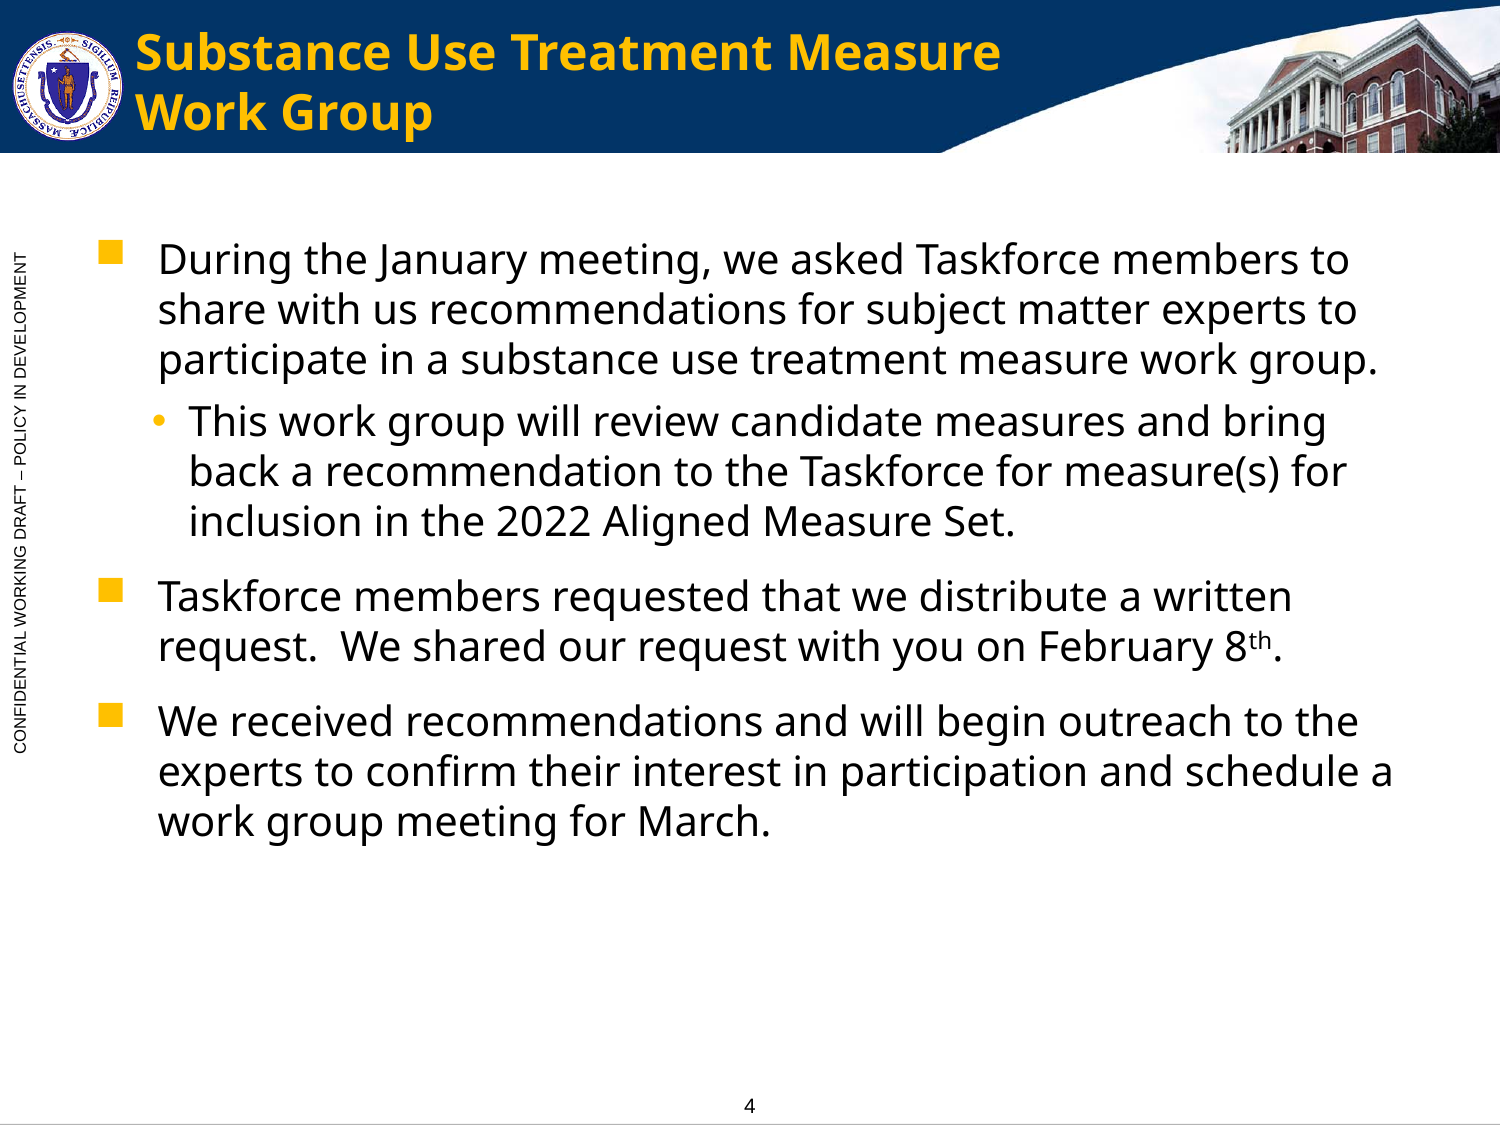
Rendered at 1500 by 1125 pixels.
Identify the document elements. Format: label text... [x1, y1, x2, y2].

picture [0, 0, 1500, 153]
list During the January meeting, we asked Taskforce members to share with us recommendations for subject matter experts to participate in a substance use treatment measure work group. This work group will review candidate measures and bring back a recommendation to the Taskforce for measure(s) for inclusion in the 2022 Aligned Measure Set. Taskforce members requested that we distribute a written request. We shared our request with you on February 8th. We received recommendations and will begin outreach to the experts to confirm their interest in participation and schedule a work group meeting for March. [87, 224, 1413, 973]
title Substance Use Treatment Measure Work Group [120, 17, 1051, 144]
